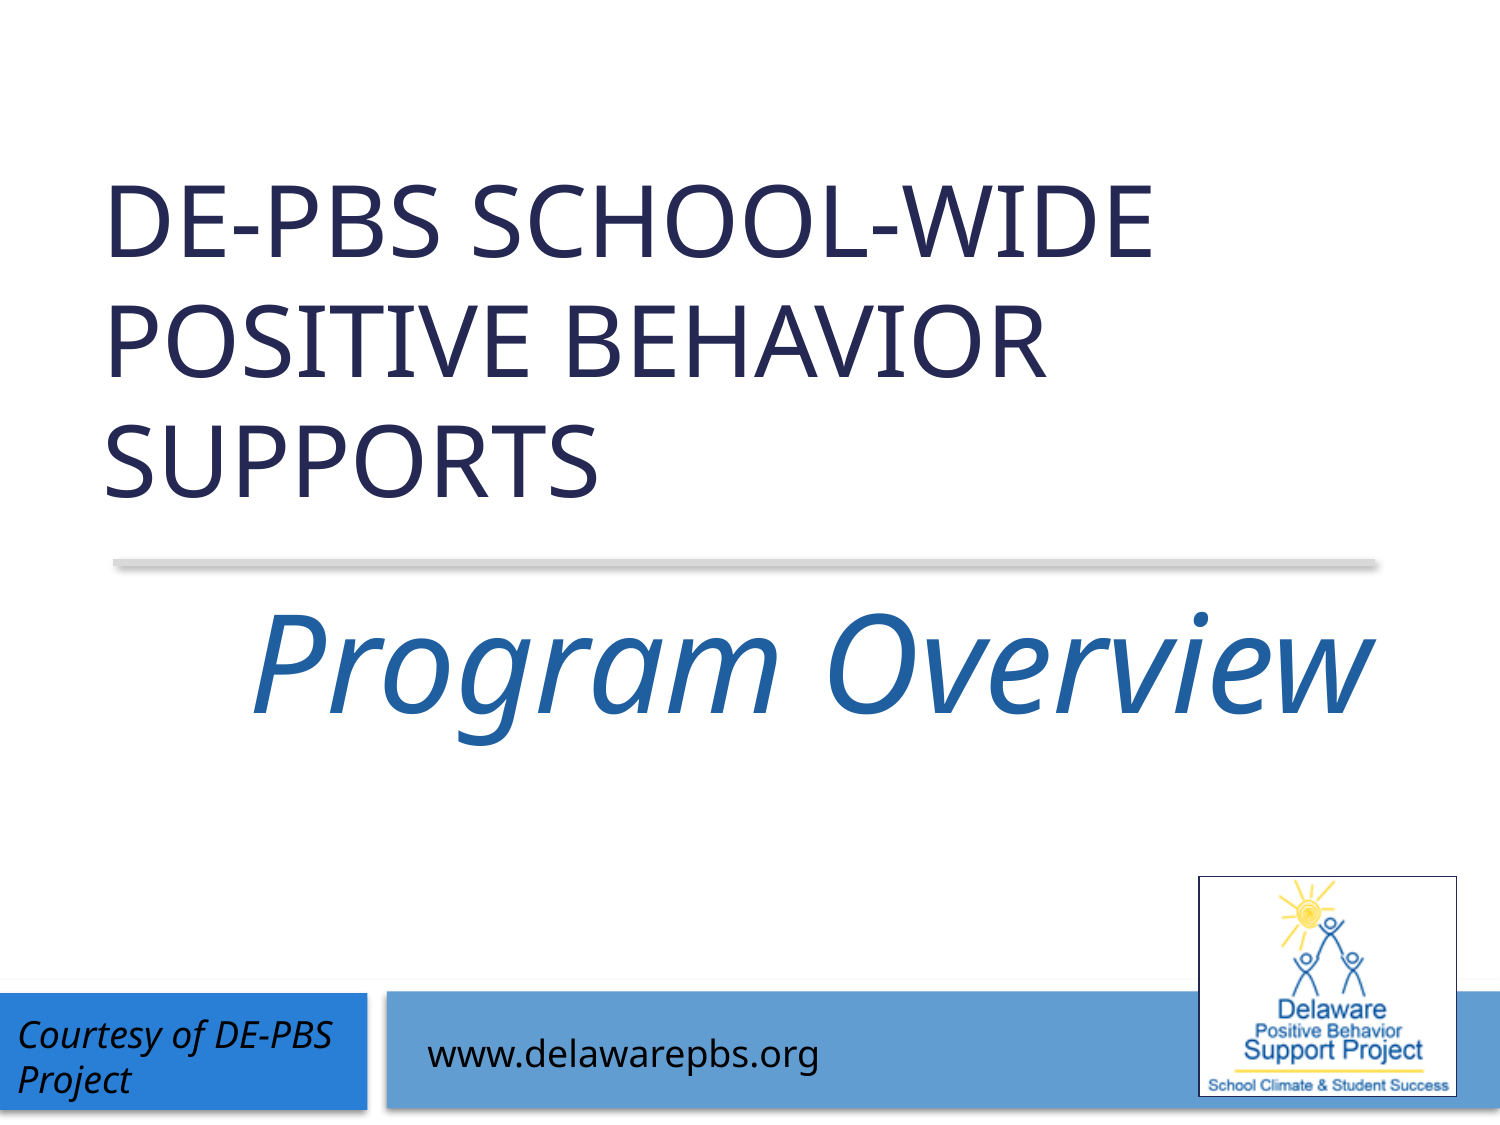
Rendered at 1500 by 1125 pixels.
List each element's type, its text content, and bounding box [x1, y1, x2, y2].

title DE-PBS School-wide Positive Behavior Supports [87, 125, 1488, 645]
text_box Program Overview [212, 568, 1388, 748]
text_box www.delawarepbs.org [412, 1022, 1193, 1083]
text_box Courtesy of DE-PBS Project [2, 1003, 375, 1108]
picture [1199, 876, 1457, 1096]
